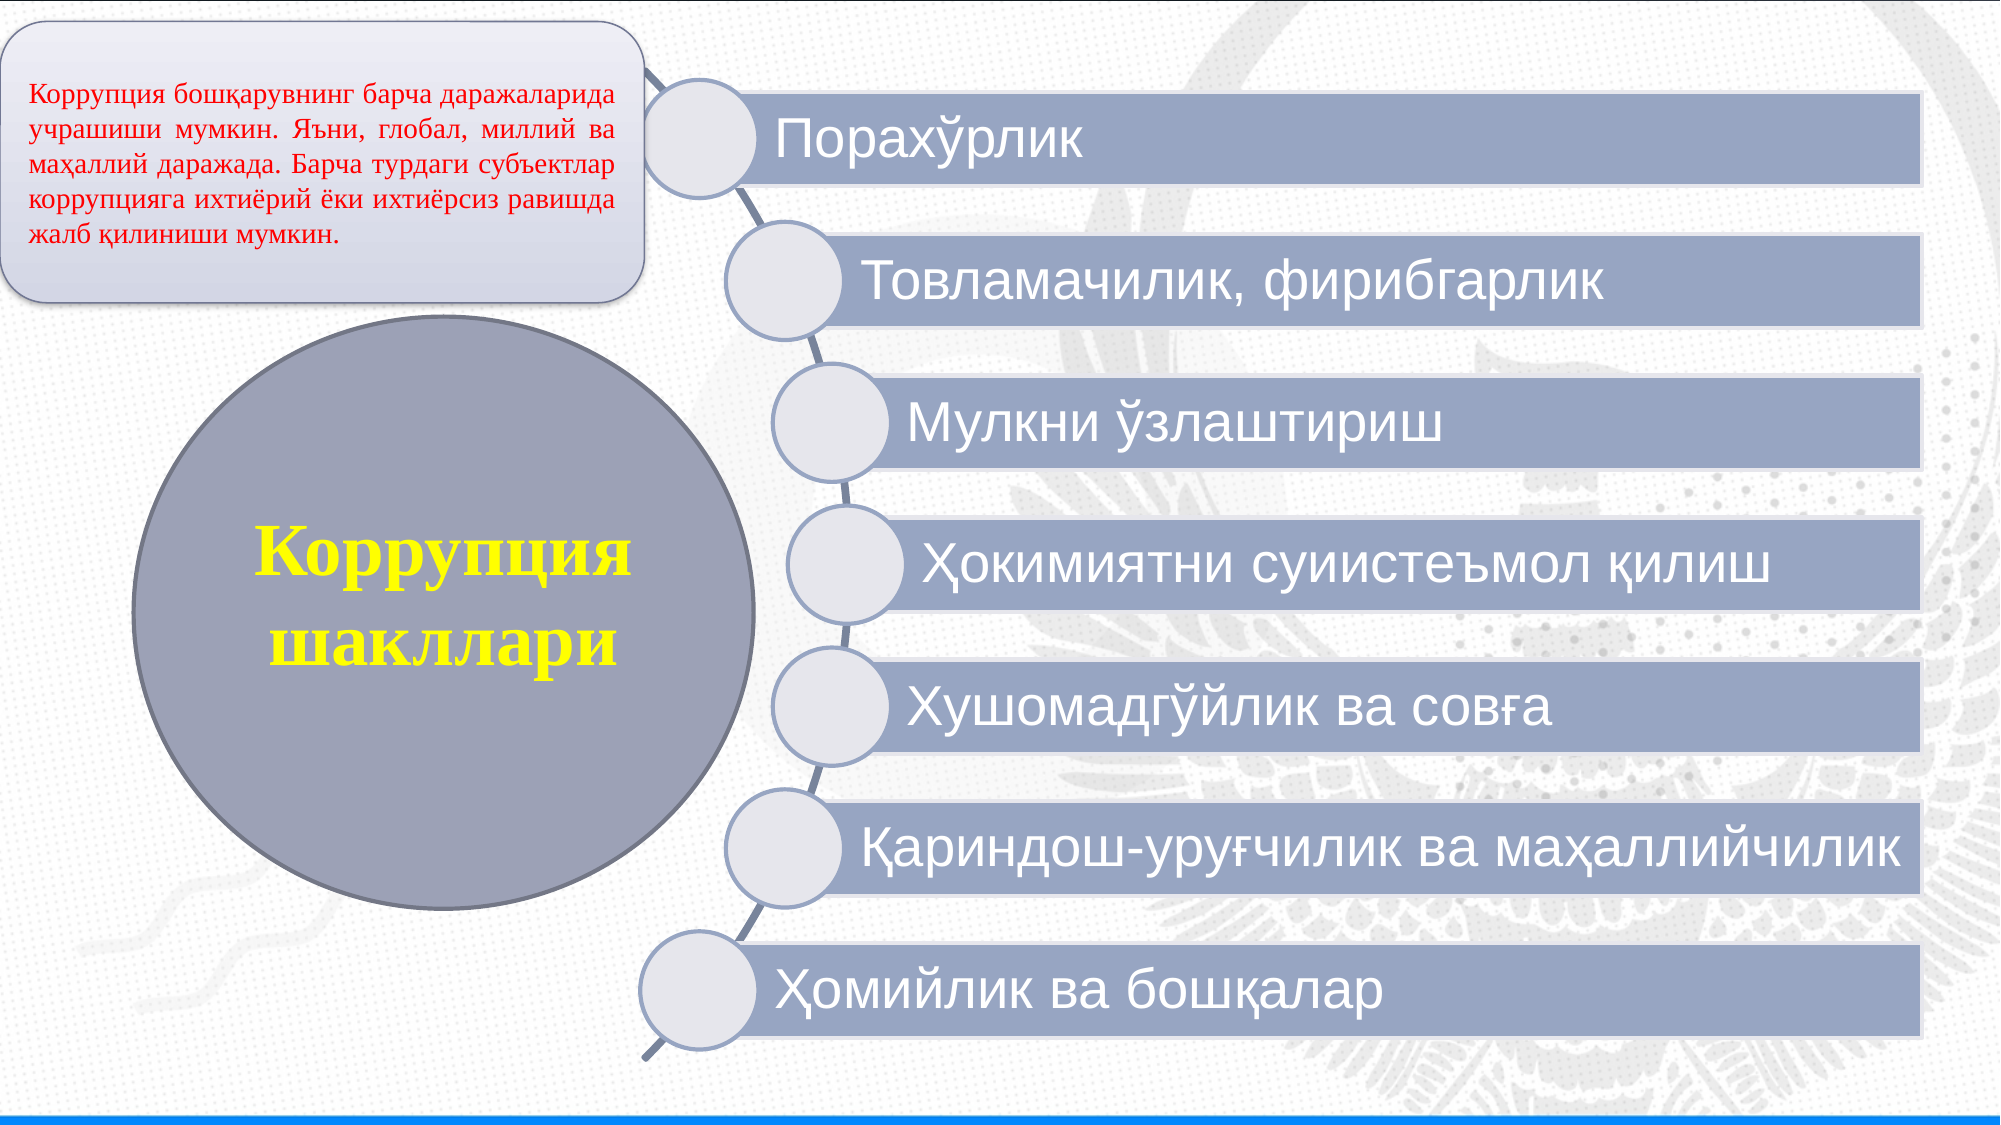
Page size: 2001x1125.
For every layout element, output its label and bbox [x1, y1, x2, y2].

text_box [626, 44, 1937, 1086]
picture [0, 1, 2000, 1125]
